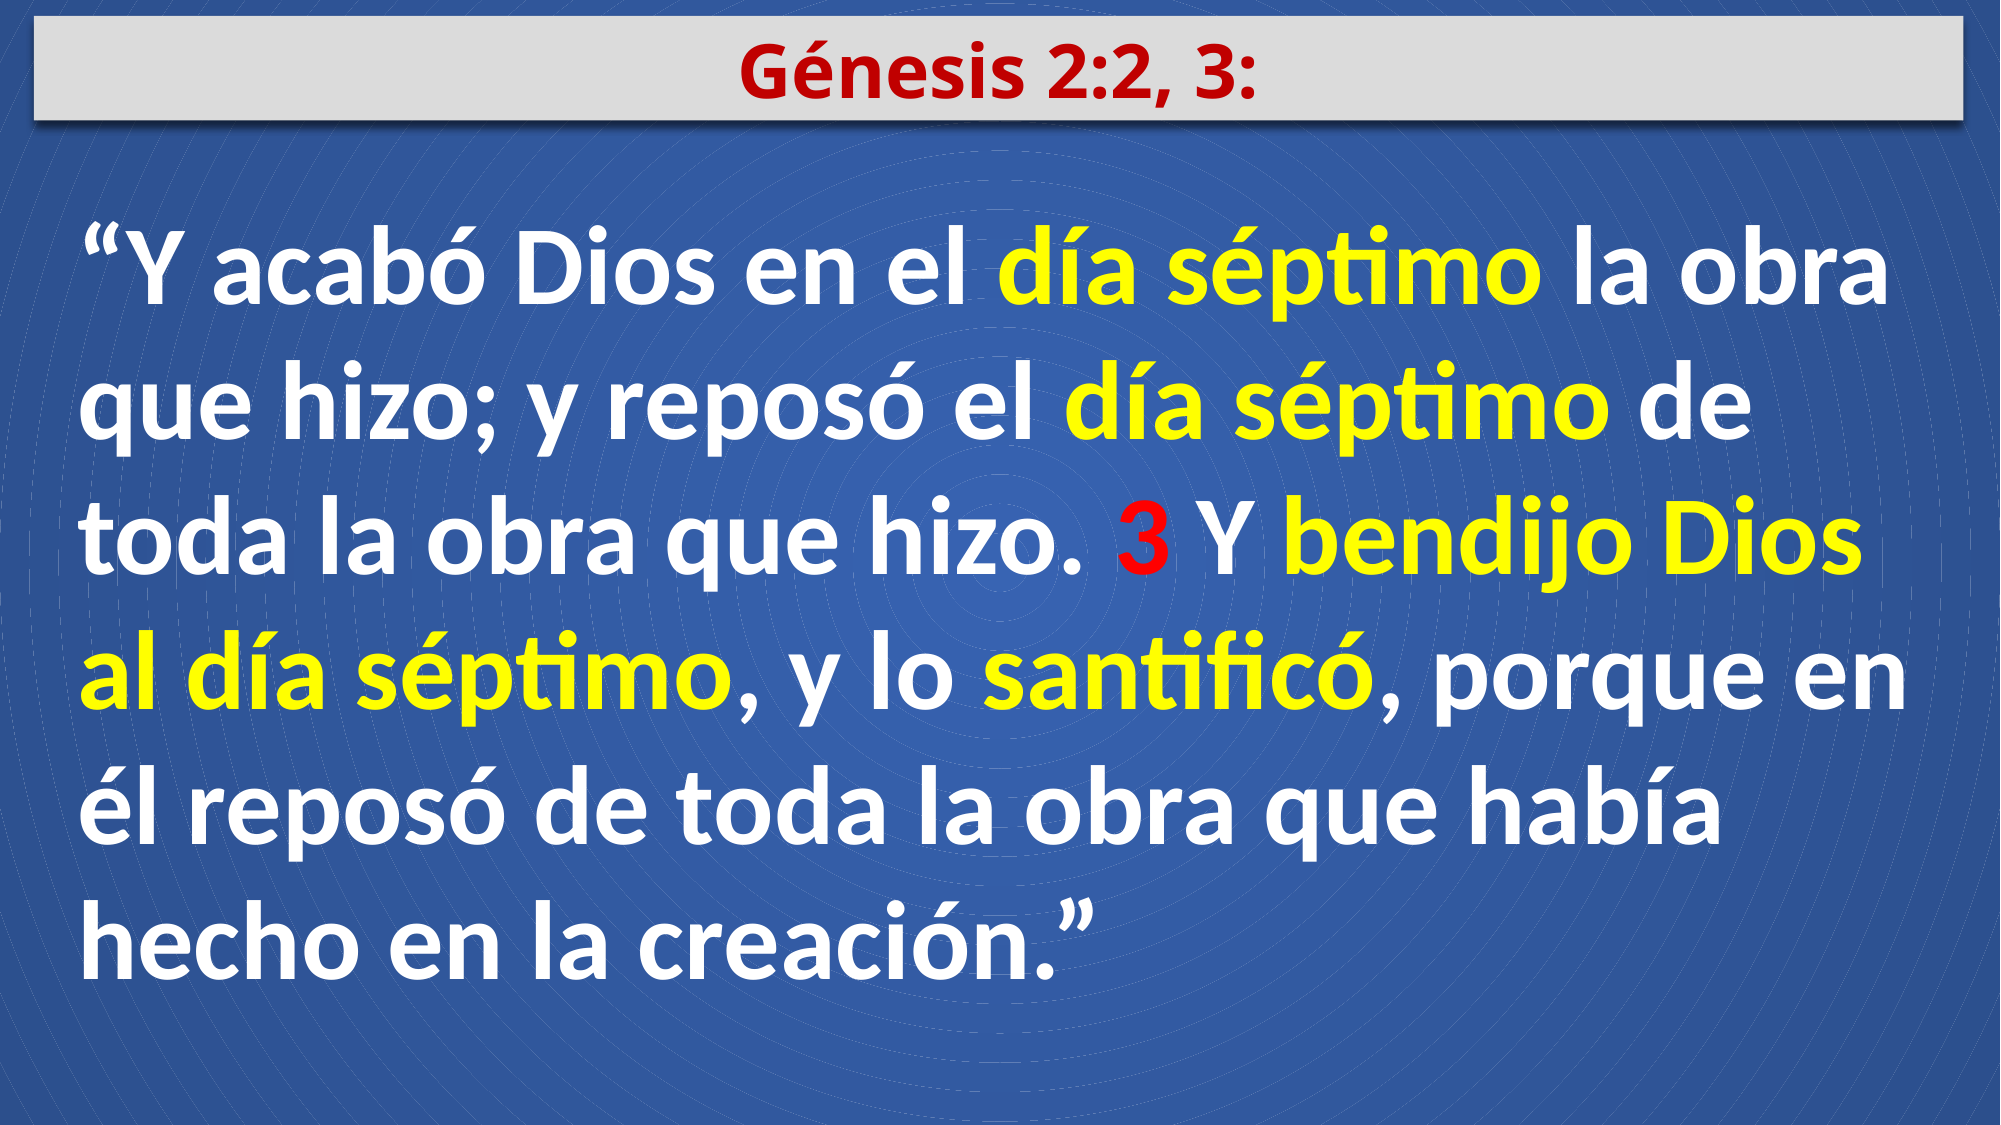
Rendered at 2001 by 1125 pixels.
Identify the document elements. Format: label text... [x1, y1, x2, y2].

text_box Génesis 2:2, 3: [33, 15, 1964, 121]
text_box “Y acabó Dios en el día séptimo la obra que hizo; y reposó el día séptimo de toda la obra que hizo. 3 Y bendijo Dios al día séptimo, y lo santificó, porque en él reposó de toda la obra que había hecho en la creación.” [62, 184, 1935, 1010]
